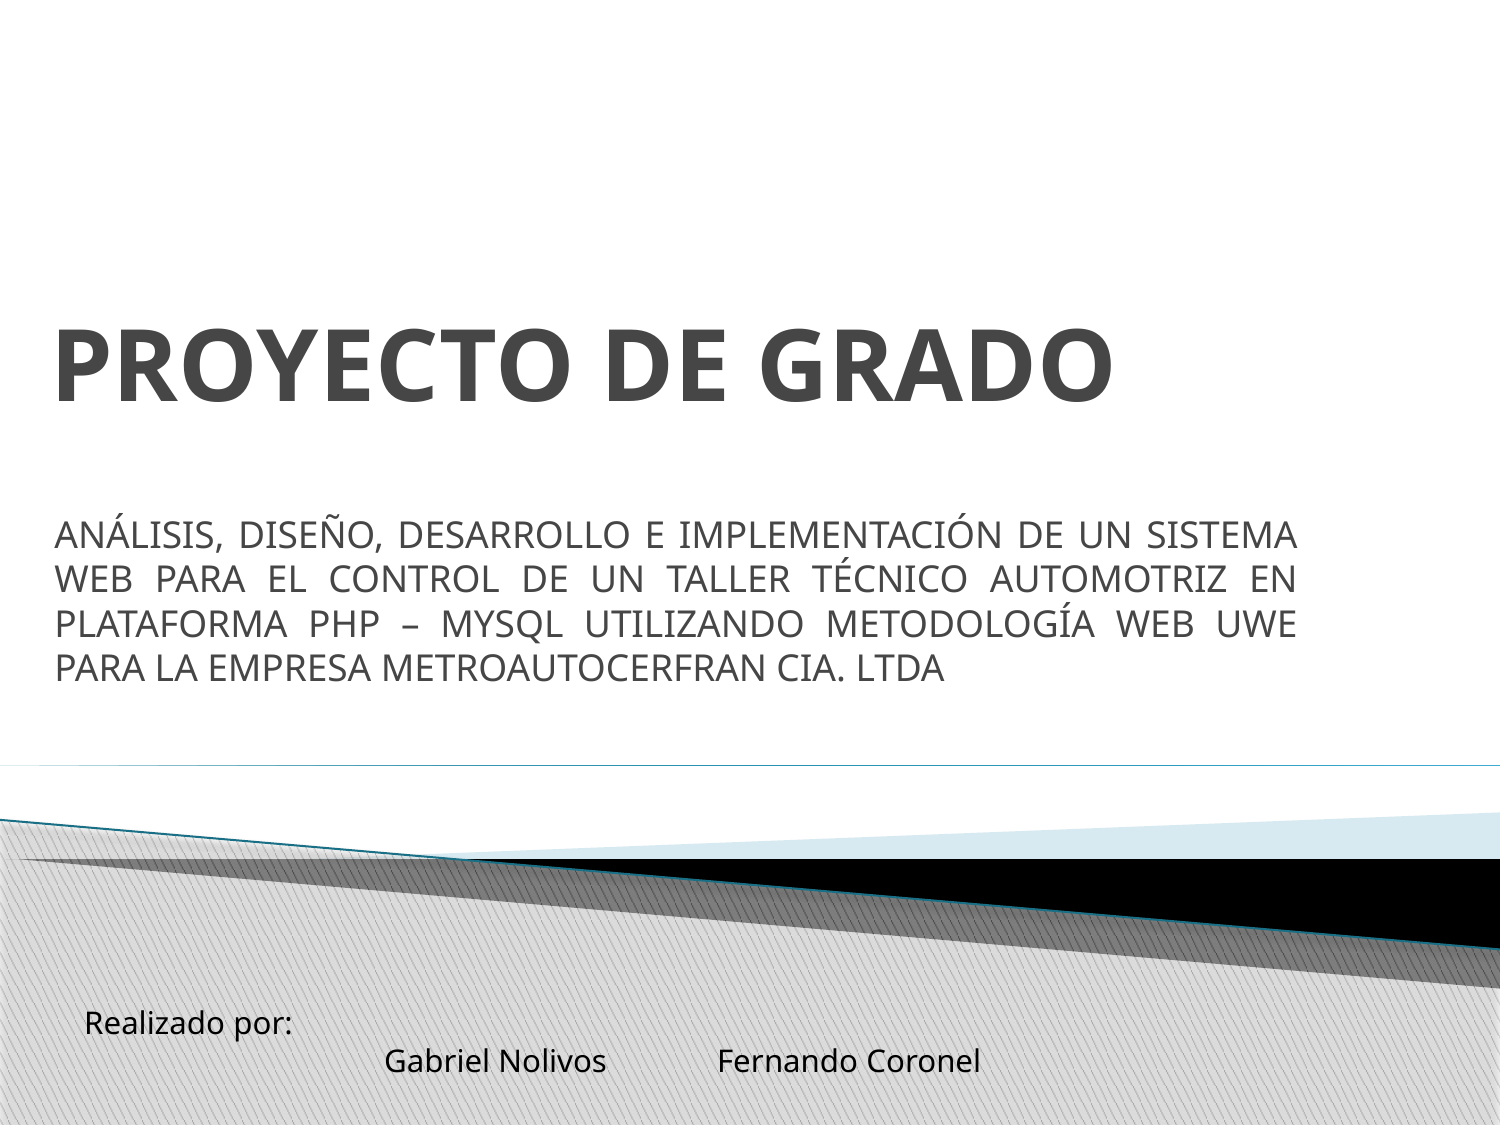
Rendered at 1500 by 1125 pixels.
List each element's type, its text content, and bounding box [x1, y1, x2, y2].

title PROYECTO DE GRADO [35, 269, 1231, 429]
picture [5, 859, 1500, 989]
text_box Realizado por: Gabriel Nolivos Fernando Coronel [69, 996, 997, 1125]
subtitle ANÁLISIS, DISEÑO, DESARROLLO E IMPLEMENTACIÓN DE UN SISTEMA WEB PARA EL CONTROL DE UN TALLER TÉCNICO AUTOMOTRIZ EN PLATAFORMA PHP – MYSQL UTILIZANDO METODOLOGÍA WEB UWE PARA LA EMPRESA METROAUTOCERFRAN CIA. LTDA [46, 503, 1313, 739]
